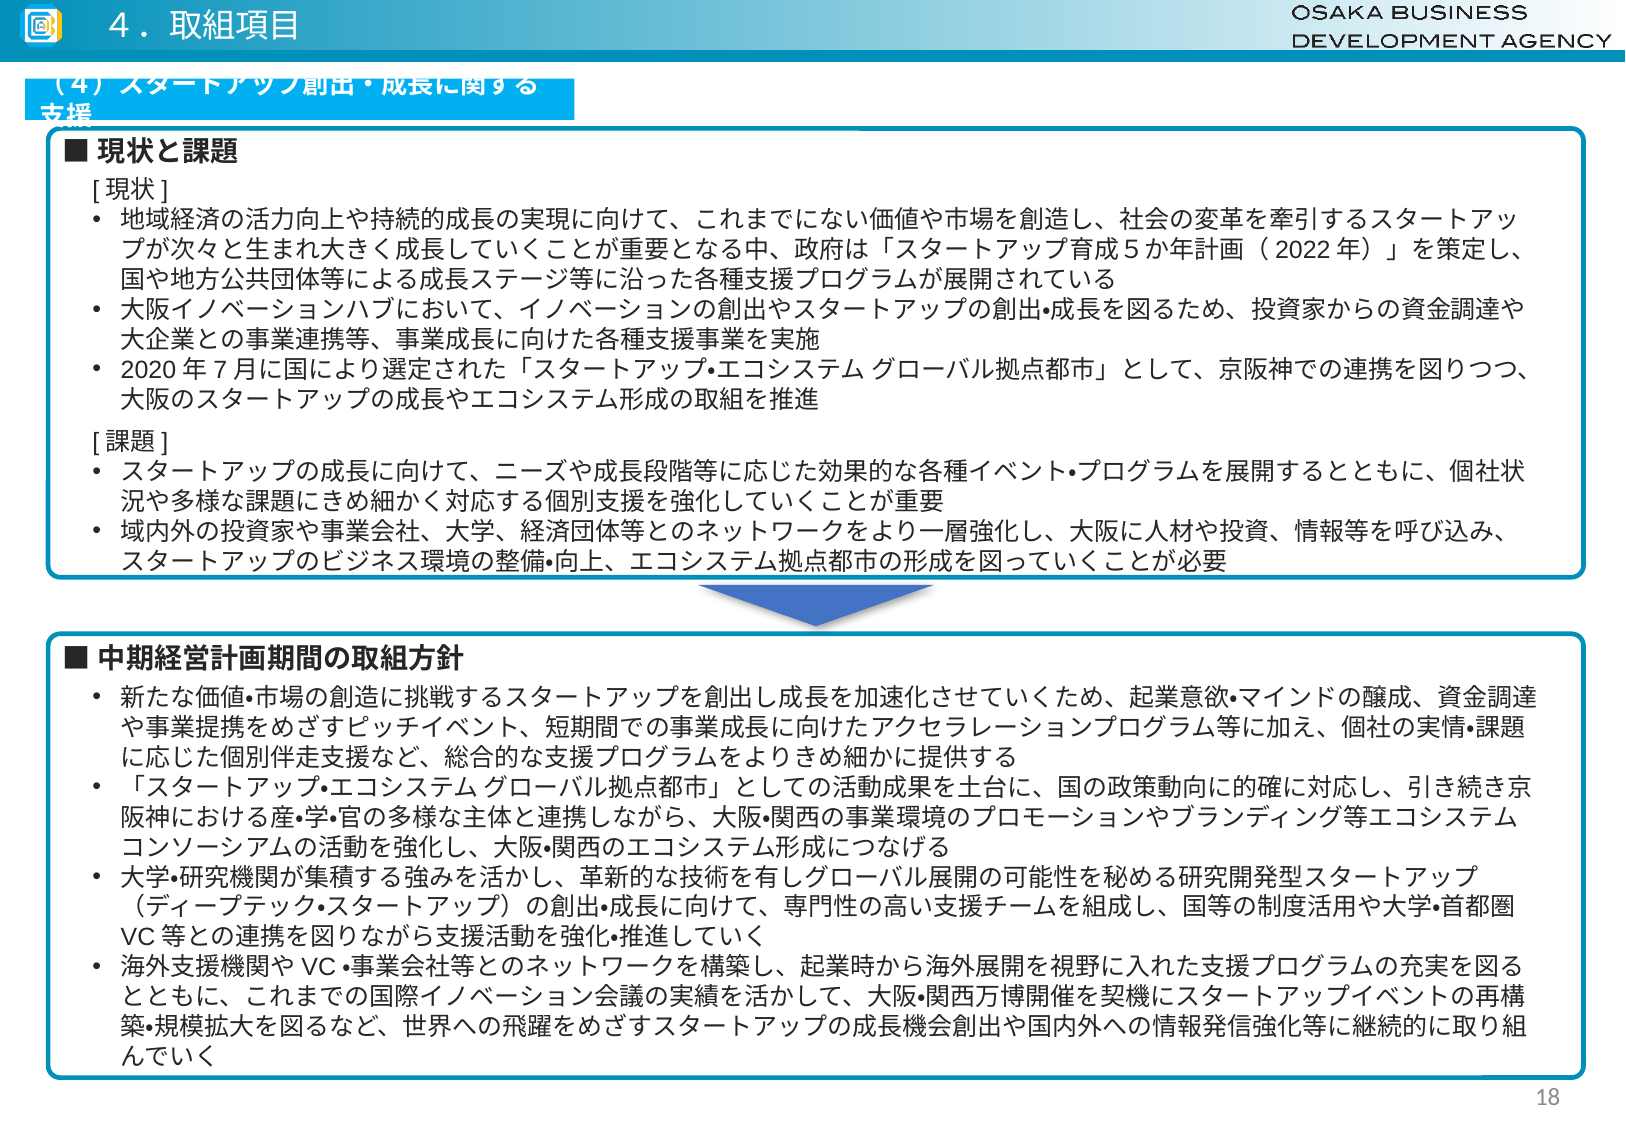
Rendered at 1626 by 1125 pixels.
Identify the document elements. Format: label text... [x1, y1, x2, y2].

text_box （４）スタートアップ創出・成長に関する支援 [24, 78, 575, 121]
text_box ■現状と課題 [48, 126, 278, 174]
text_box [現状] 地域経済の活力向上や持続的成長の実現に向けて、これまでにない価値や市場を創造し、社会の変革を牽引するスタートアップが次々と生まれ大きく成長していくことが重要となる中、政府は「スタートアップ育成５か年計画（2022年）」を策定し、国や地方公共団体等による成長ステージ等に沿った各種支援プログラムが展開されている 大阪イノベーションハブにおいて、イノベーションの創出やスタートアップの創出・成長を図るため、投資家からの資金調達や大企業との事業連携等、事業成長に向けた各種支援事業を実施 2020年7月に国により選定された「スタートアップ・エコシステム グローバル拠点都市」として、京阪神での連携を図りつつ、大阪のスタートアップの成長やエコシステム形成の取組を推進 [課題] スタートアップの成長に向けて、ニーズや成長段階等に応じた効果的な各種イベント・プログラムを展開するとともに、個社状況や多様な課題にきめ細かく対応する個別支援を強化していくことが重要 域内外の投資家や事業会社、大学、経済団体等とのネットワークをより一層強化し、大阪に人材や投資、情報等を呼び込み、スタートアップのビジネス環境の整備・向上、エコシステム拠点都市の形成を図っていくことが必要 [77, 166, 1554, 587]
slide_number 18 [1196, 1079, 1576, 1119]
text_box [697, 583, 935, 628]
text_box ４．取組項目 [87, 6, 1268, 48]
text_box [47, 135, 77, 579]
text_box 新たな価値・市場の創造に挑戦するスタートアップを創出し成長を加速化させていくため、起業意欲・マインドの醸成、資金調達や事業提携をめざすピッチイベント、短期間での事業成長に向けたアクセラレーションプログラム等に加え、個社の実情・課題に応じた個別伴走支援など、総合的な支援プログラムをよりきめ細かに提供する 「スタートアップ・エコシステム グローバル拠点都市」としての活動成果を土台に、国の政策動向に的確に対応し、引き続き京阪神における産・学・官の多様な主体と連携しながら、大阪・関西の事業環境のプロモーションやブランディング等エコシステムコンソーシアムの活動を強化し、大阪・関西のエコシステム形成につなげる 大学・研究機関が集積する強みを活かし、革新的な技術を有しグローバル展開の可能性を秘める研究開発型スタートアップ（ディープテック・スタートアップ）の創出・成長に向けて、専門性の高い支援チームを組成し、国等の制度活用や大学・首都圏VC等との連携を図りながら支援活動を強化・推進していく 海外支援機関やVC・事業会社等とのネットワークを構築し、起業時から海外展開を視野に入れた支援プログラムの充実を図るとともに、これまでの国際イノベーション会議の実績を活かして、大阪・関西万博開催を契機にスタートアップイベントの再構築・規模拡大を図るなど、世界への飛躍をめざすスタートアップの成長機会創出や国内外への情報発信強化等に継続的に取り組んでいく [77, 673, 1554, 1078]
text_box [278, 127, 1585, 579]
picture [1292, 5, 1612, 48]
text_box ■中期経営計画期間の取組方針 [48, 633, 496, 681]
picture [25, 9, 61, 42]
text_box [47, 632, 1585, 1079]
